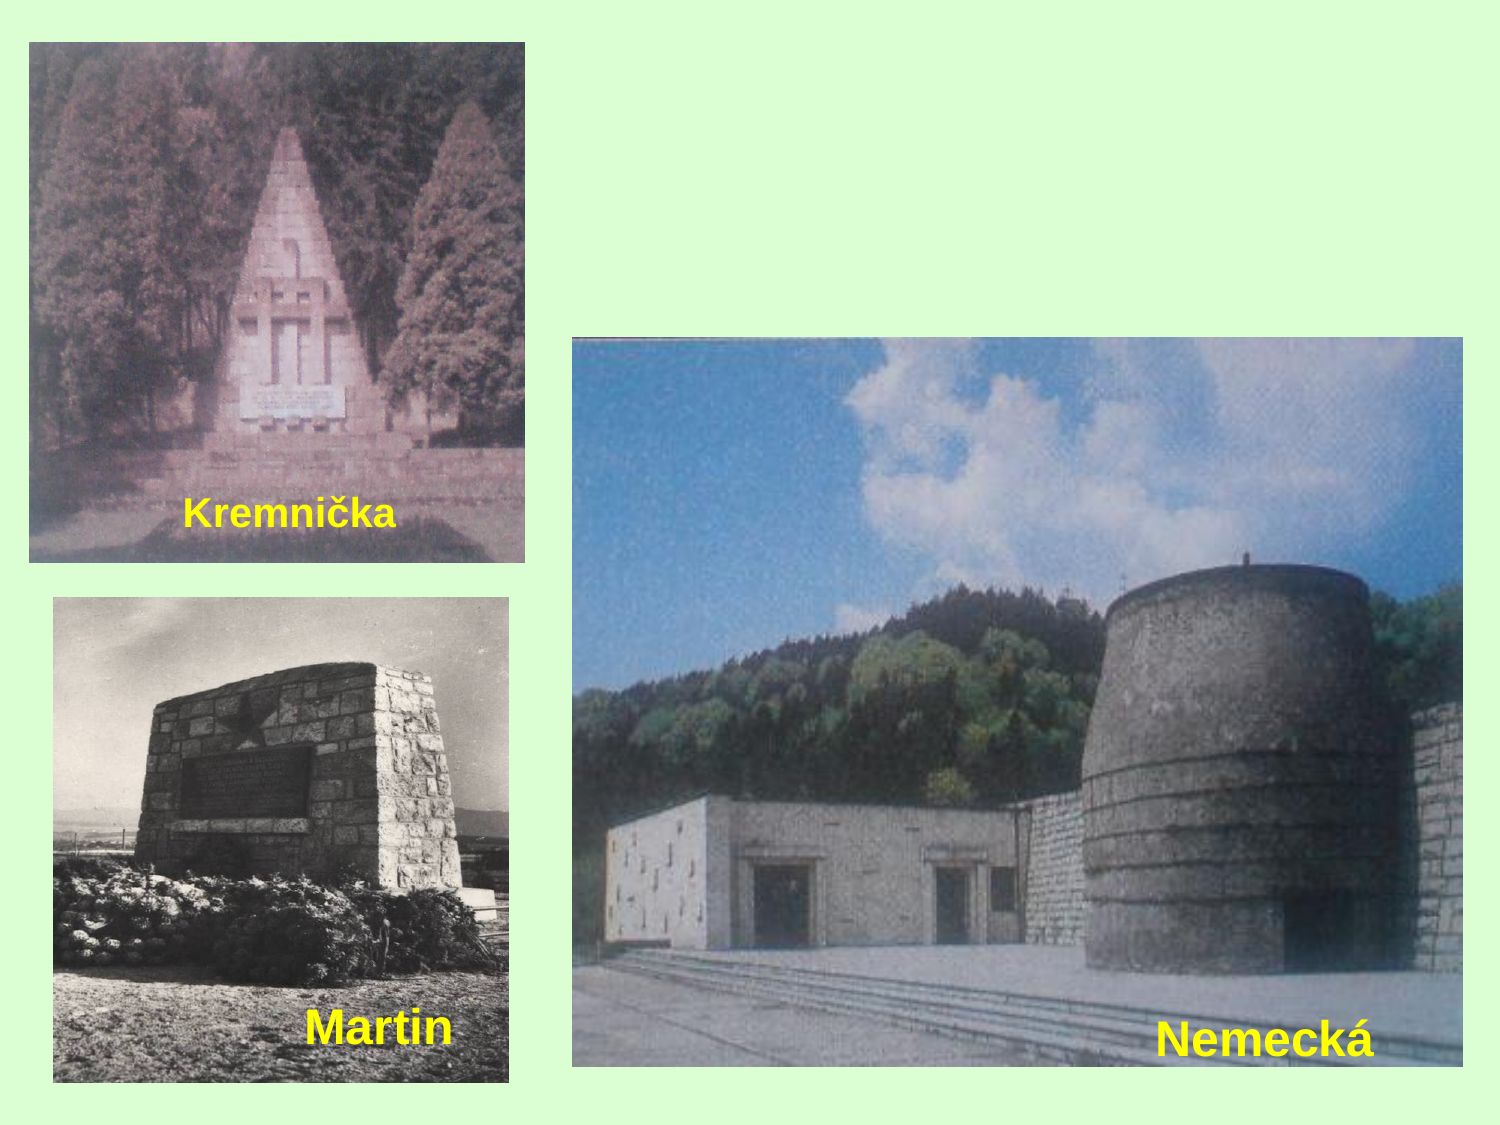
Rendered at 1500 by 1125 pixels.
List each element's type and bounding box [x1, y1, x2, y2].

picture [52, 597, 510, 1083]
picture [29, 42, 525, 563]
picture [572, 337, 1463, 1068]
